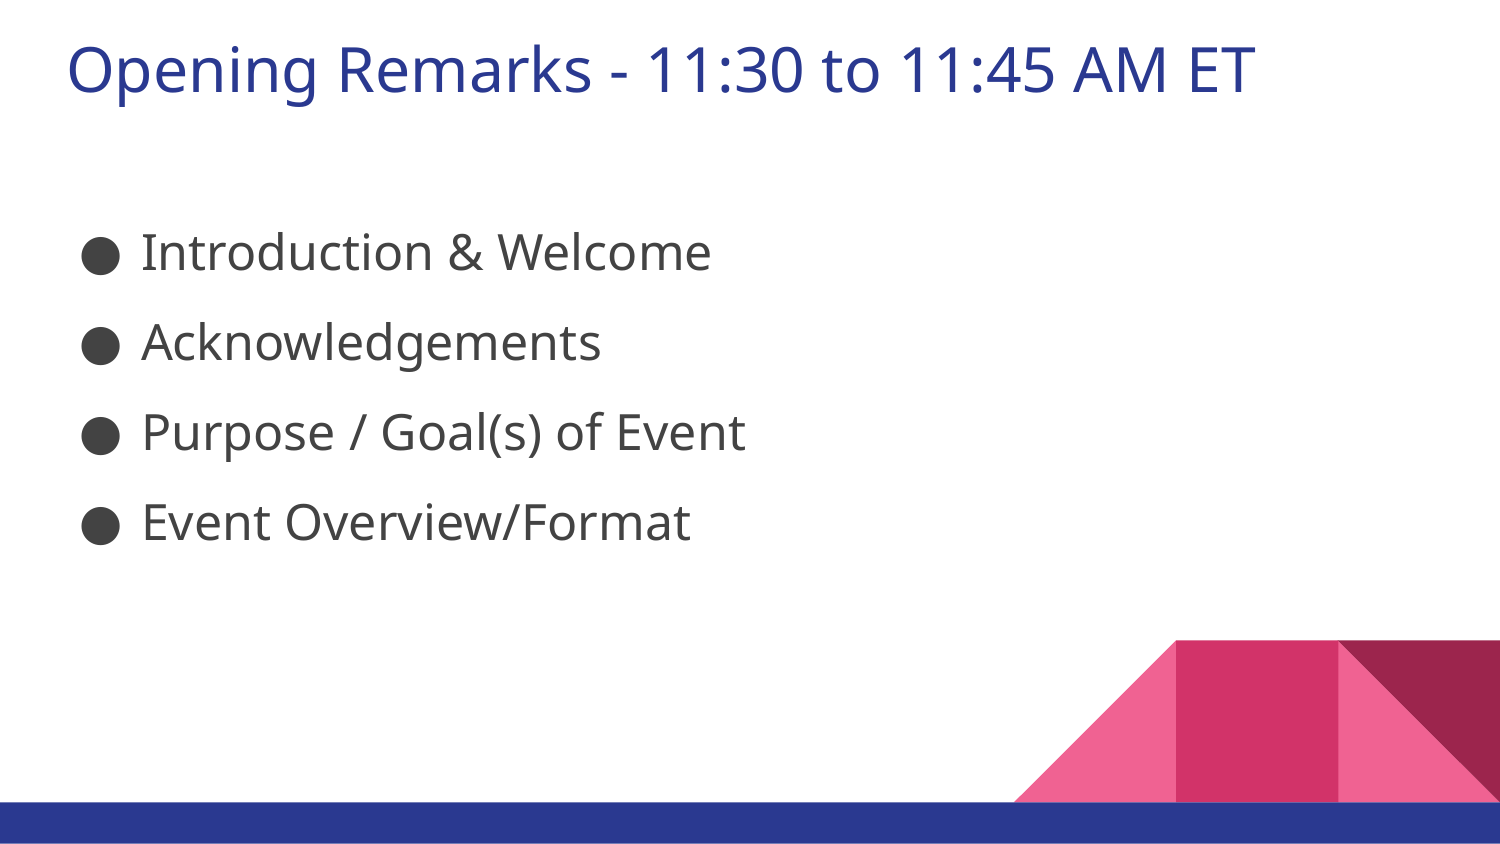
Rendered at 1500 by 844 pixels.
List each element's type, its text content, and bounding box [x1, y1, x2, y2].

list Introduction & Welcome Acknowledgements Purpose / Goal(s) of Event Event Overview/Format [51, 175, 1449, 844]
title Opening Remarks - 11:30 to 11:45 AM ET [51, 15, 1449, 116]
